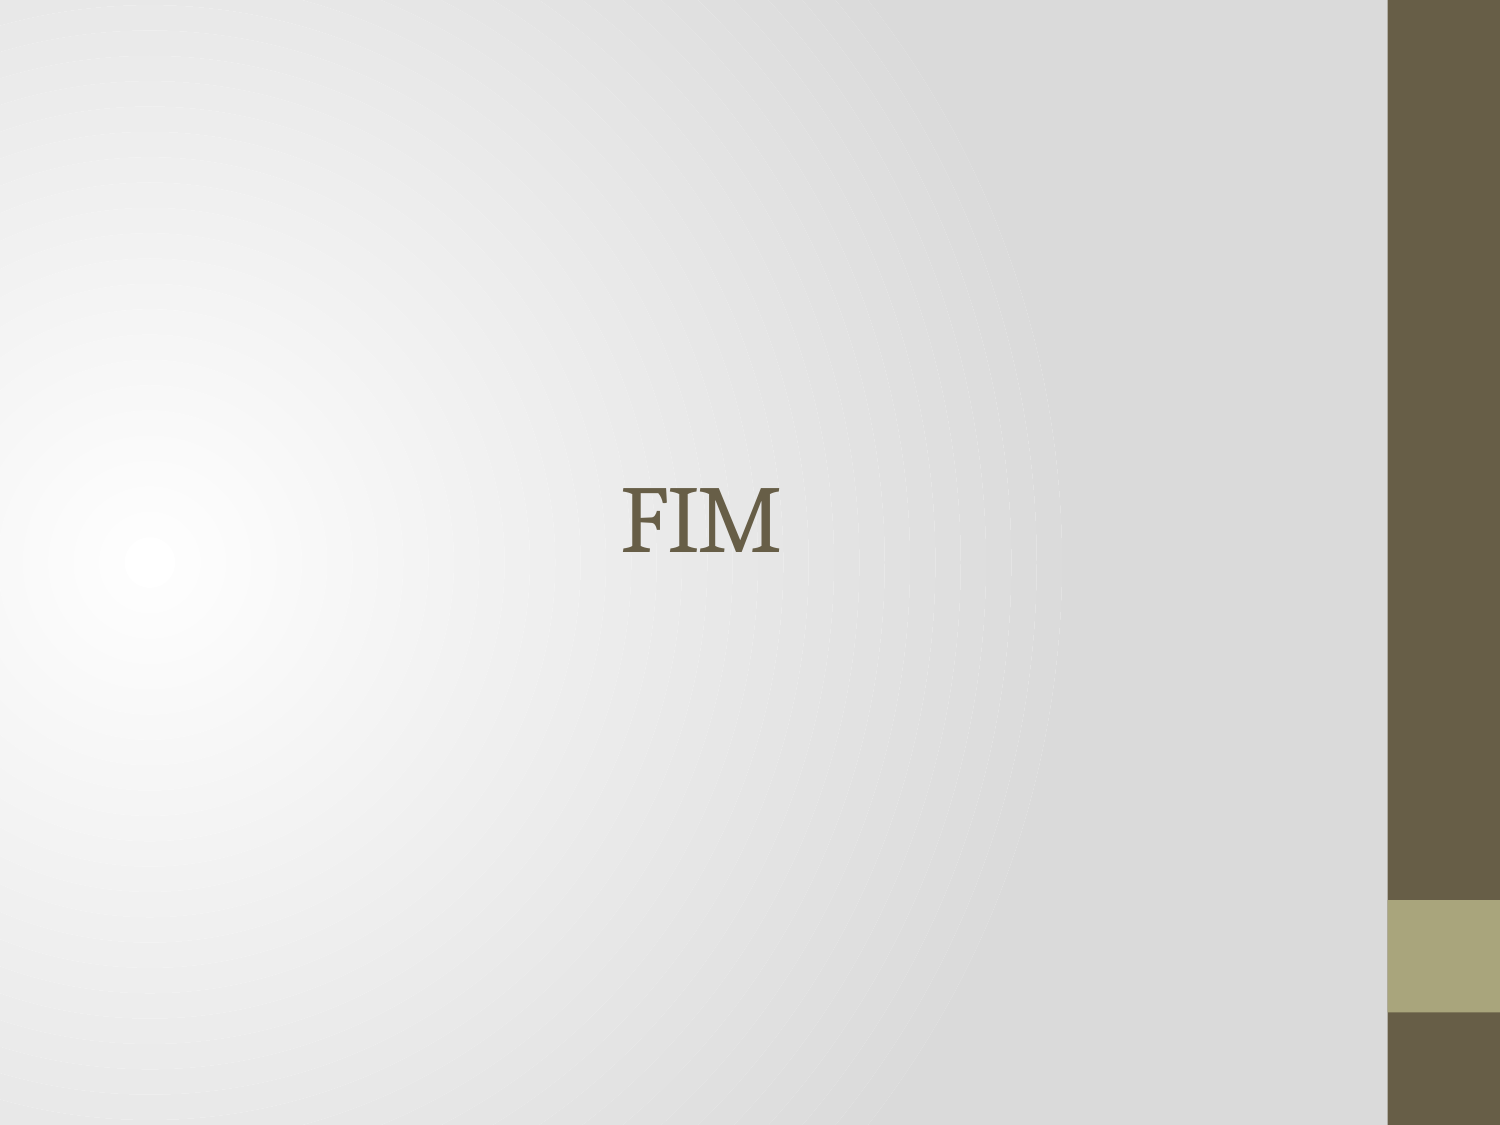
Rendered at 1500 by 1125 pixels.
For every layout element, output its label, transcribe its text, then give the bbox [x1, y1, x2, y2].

title FIM [76, 420, 1327, 609]
